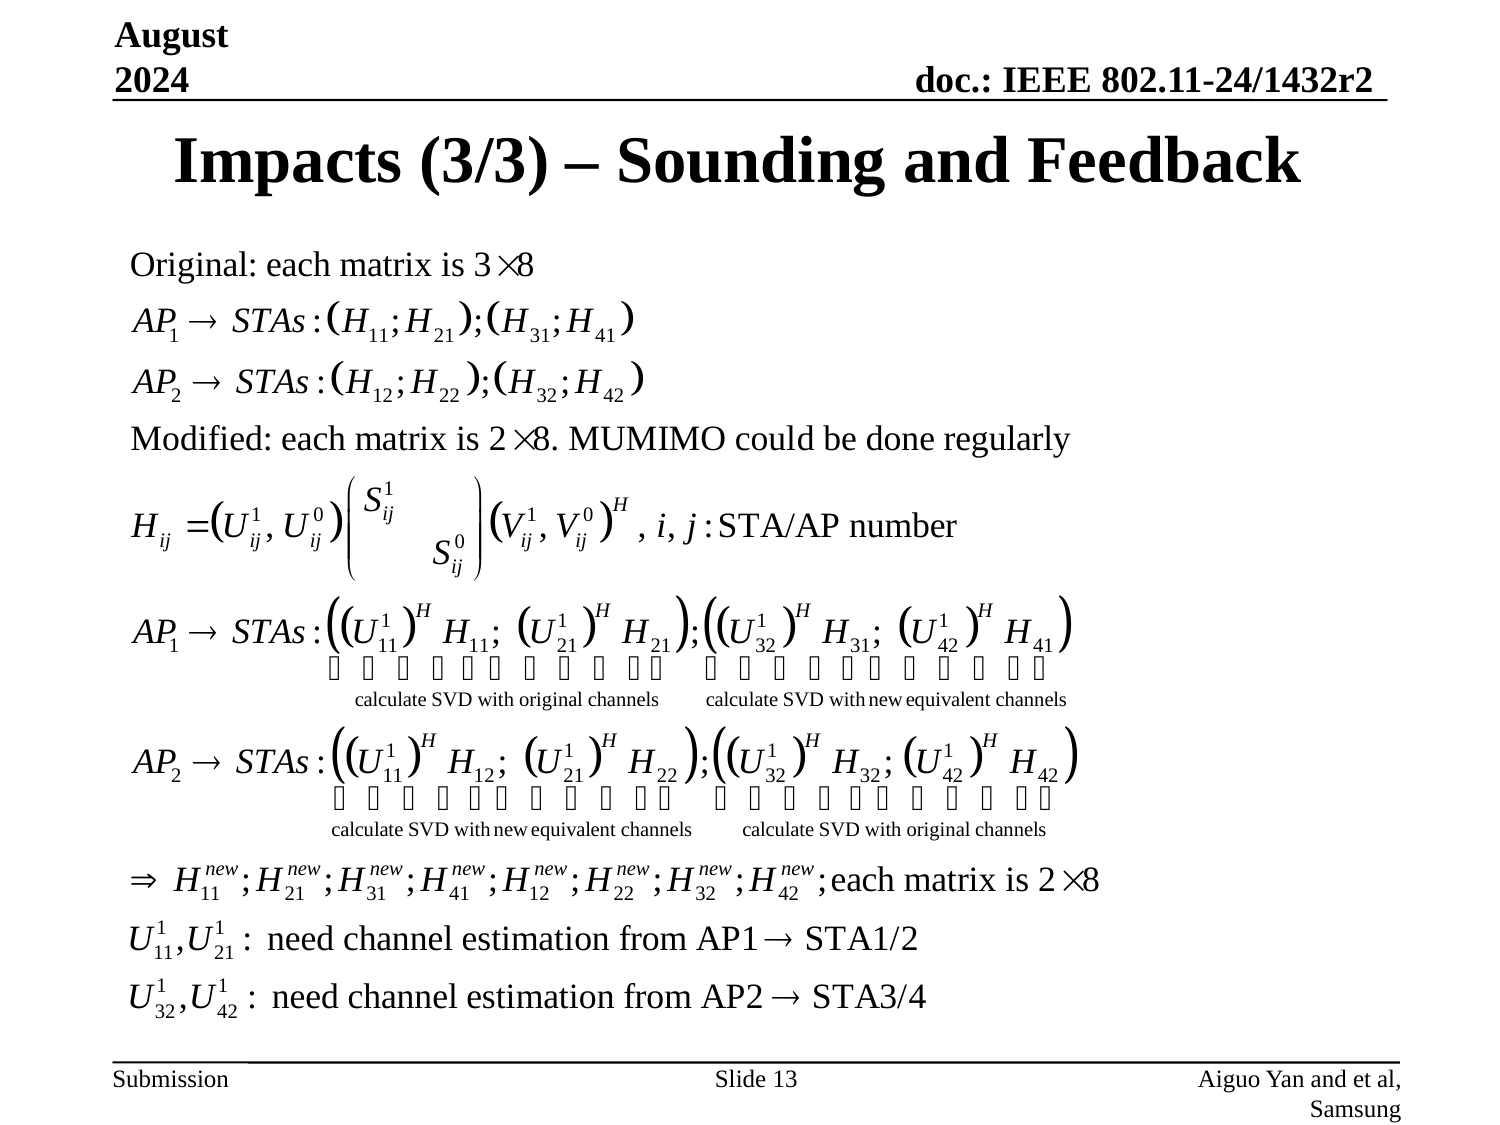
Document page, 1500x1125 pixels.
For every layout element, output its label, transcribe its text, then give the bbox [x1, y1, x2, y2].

title Impacts (3/3) – Sounding and Feedback [75, 99, 1402, 213]
footer Aiguo Yan and et al, Samsung [1130, 1061, 1402, 1093]
slide_number Slide 13 [712, 1061, 800, 1093]
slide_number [114, 54, 274, 101]
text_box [124, 244, 1107, 1026]
